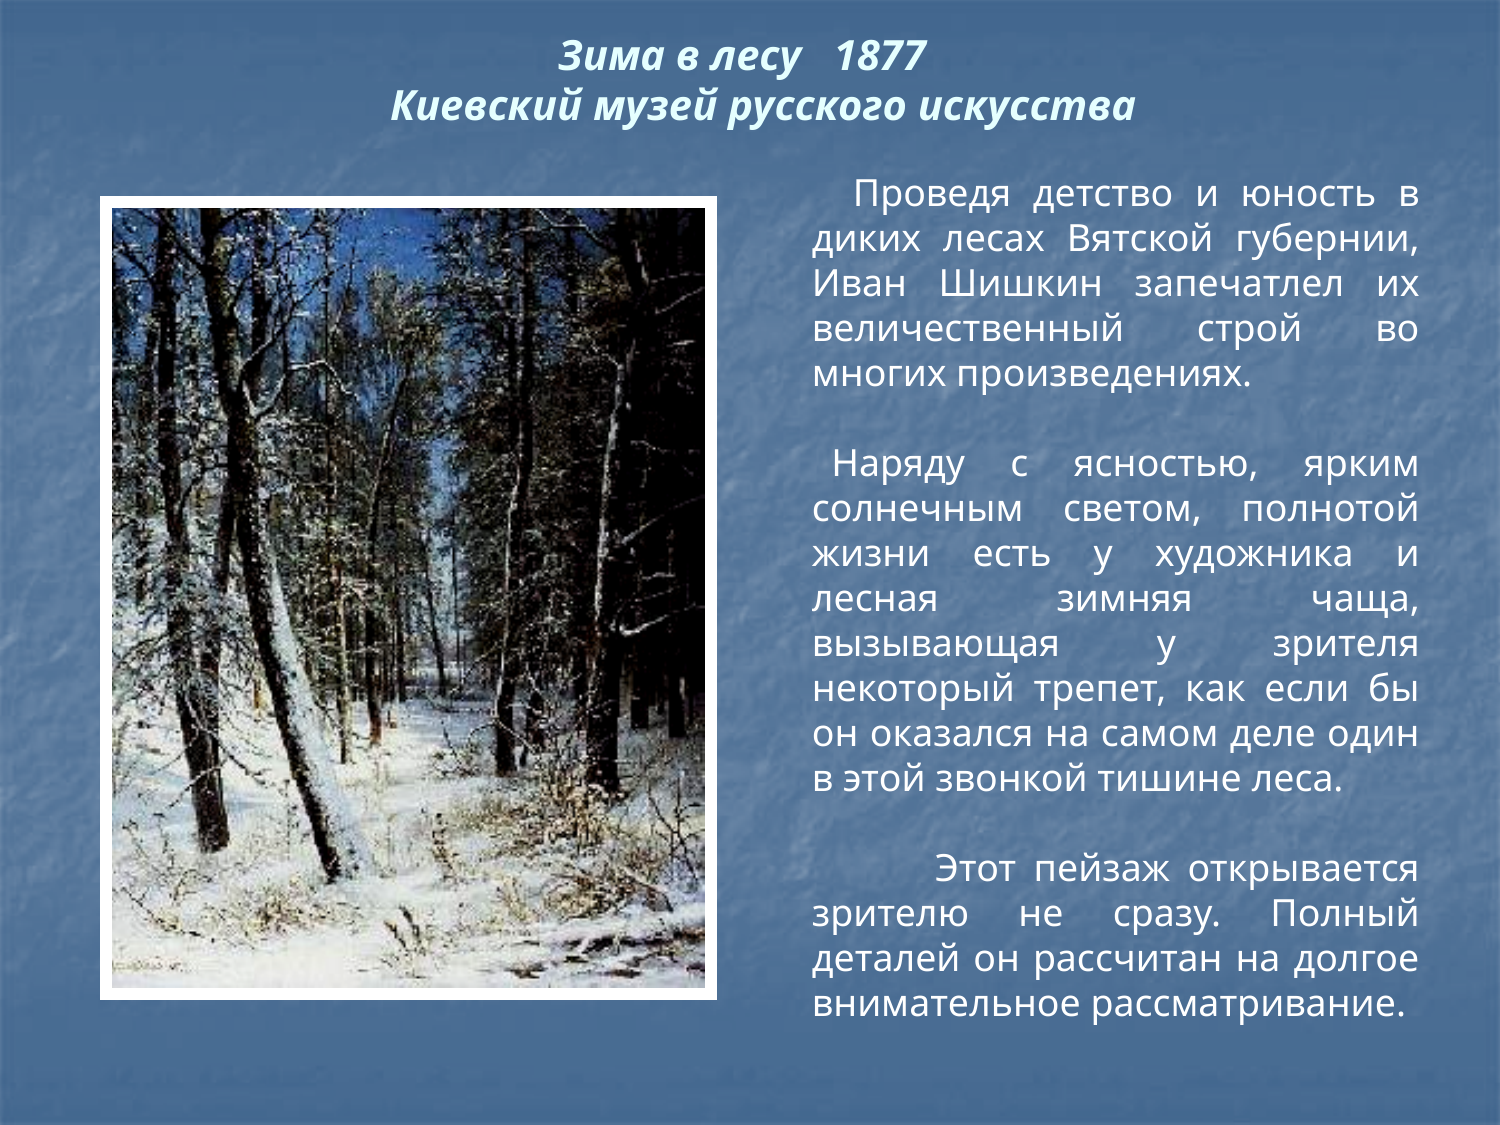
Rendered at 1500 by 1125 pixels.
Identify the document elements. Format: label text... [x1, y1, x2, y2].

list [111, 207, 705, 988]
text_box Проведя детство и юность в диких лесах Вятской губернии, Иван Шишкин запечатлел их величественный строй во многих произведениях. Наряду с ясностью, ярким солнечным светом, полнотой жизни есть у художника и лесная зимняя чаща, вызывающая у зрителя некоторый трепет, как если бы он оказался на самом деле один в этой звонкой тишине леса. Этот пейзаж открывается зрителю не сразу. Полный деталей он рассчитан на долгое внимательное рассматривание. [797, 161, 1435, 1032]
title Зима в лесу 1877 Киевский музей русского искусства [88, 0, 1439, 158]
